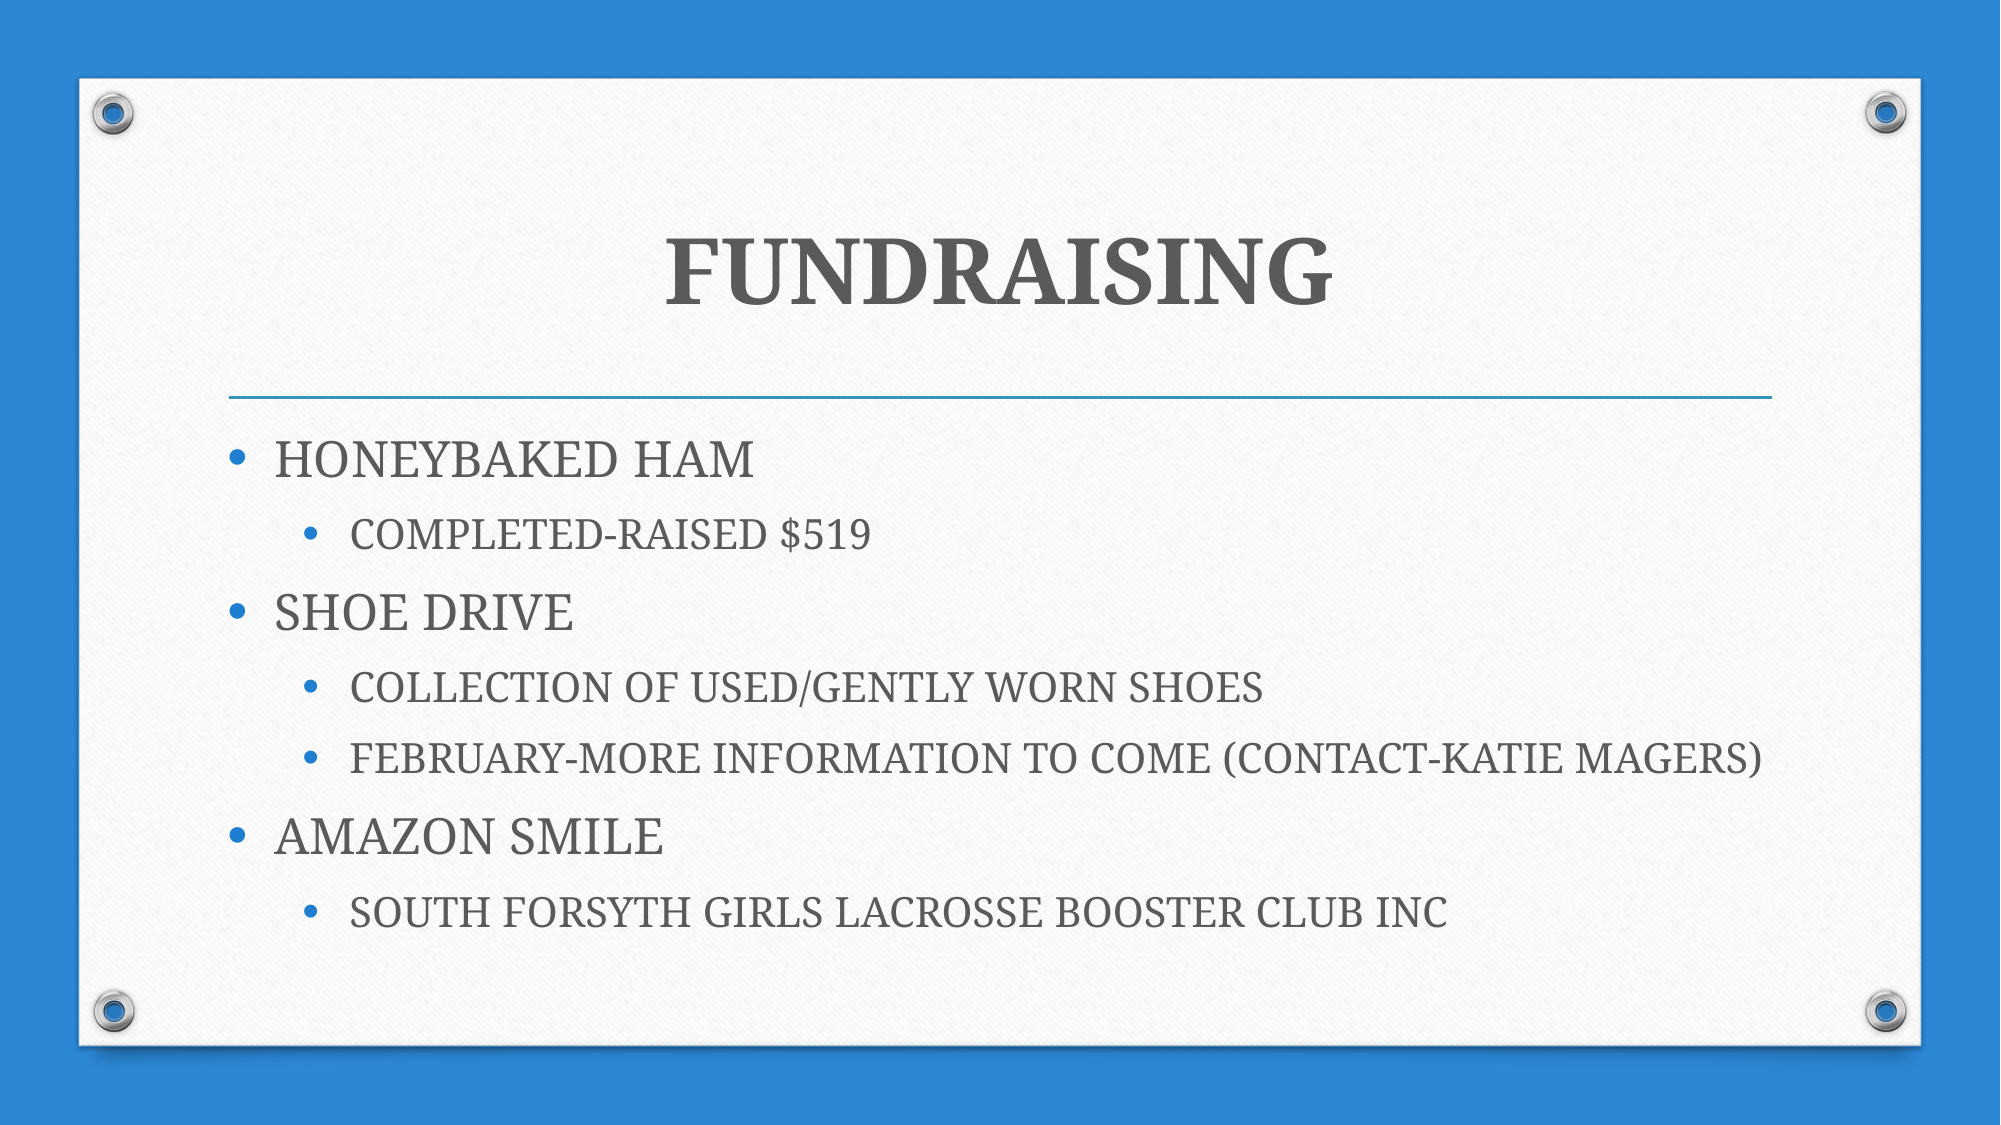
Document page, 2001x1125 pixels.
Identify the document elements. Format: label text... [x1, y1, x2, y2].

title FUNDRAISING [212, 161, 1788, 375]
list HONEYBAKED HAM COMPLETED-RAISED $519 SHOE DRIVE COLLECTION OF USED/GENTLY WORN SHOES FEBRUARY-MORE INFORMATION TO COME (CONTACT-KATIE MAGERS) AMAZON SMILE SOUTH FORSYTH GIRLS LACROSSE BOOSTER CLUB INC [212, 419, 1788, 964]
picture [0, 0, 2000, 1125]
